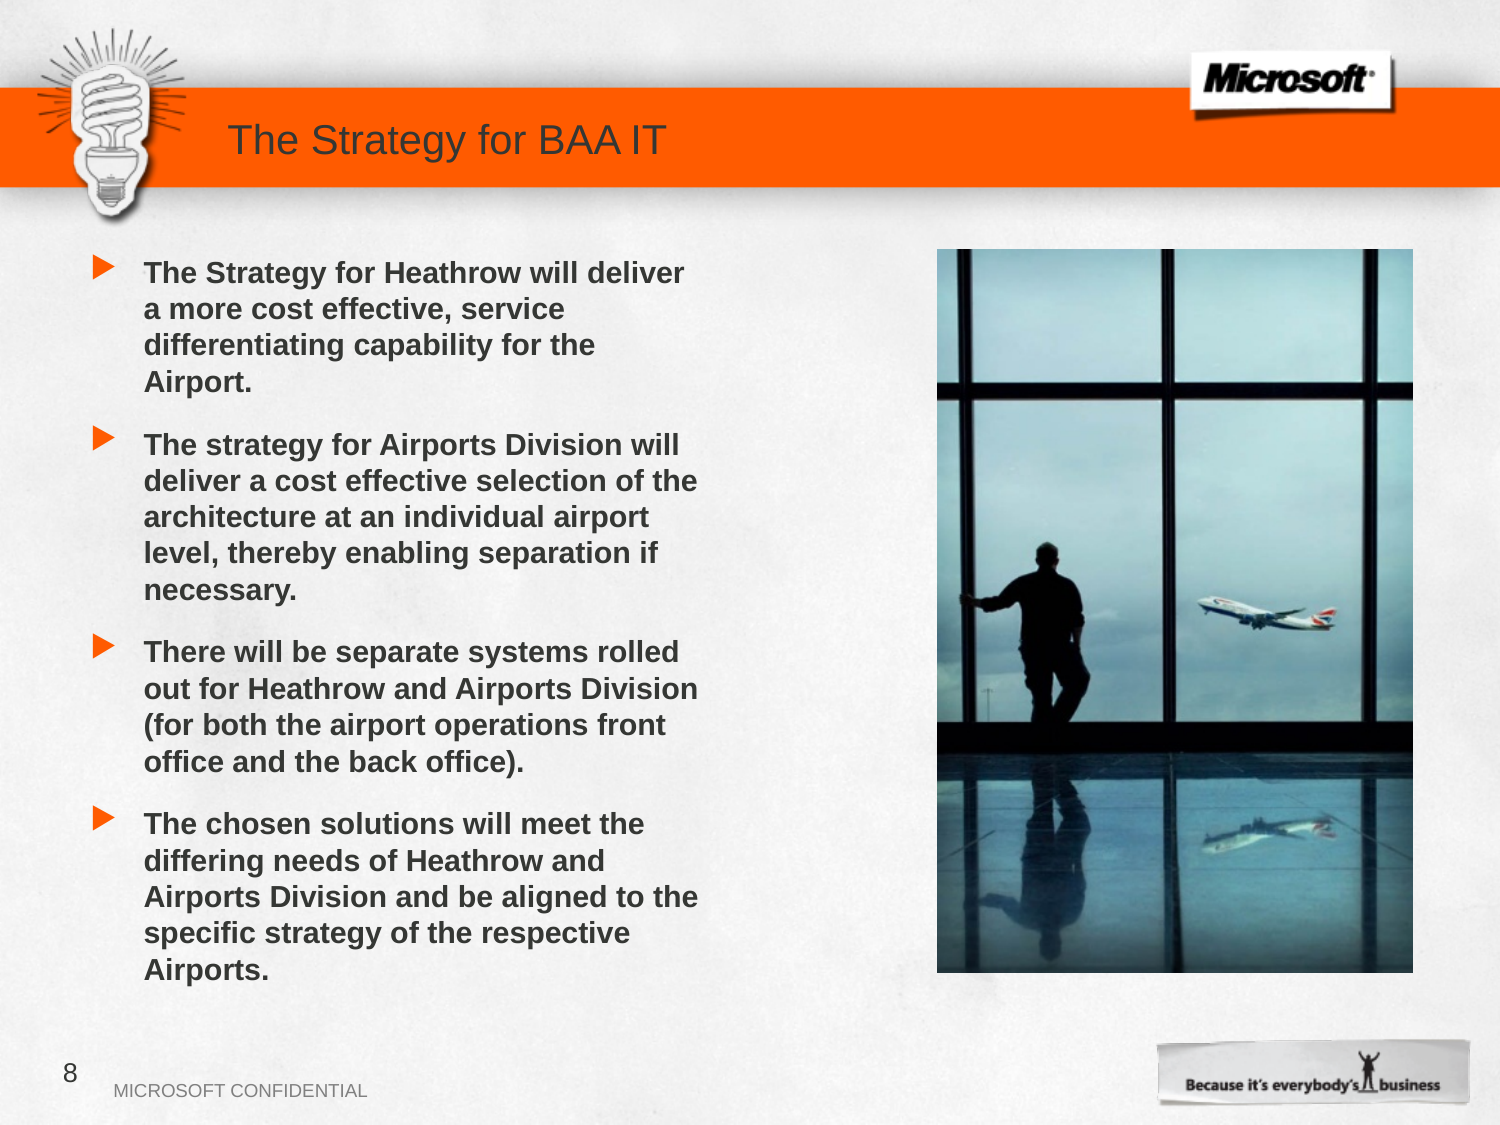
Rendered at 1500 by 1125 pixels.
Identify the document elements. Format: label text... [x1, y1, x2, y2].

title The Strategy for BAA IT [212, 87, 1150, 188]
slide_number 8 [17, 1042, 93, 1103]
picture [0, 0, 1500, 1125]
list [937, 249, 1413, 973]
list The Strategy for Heathrow will deliver a more cost effective, service differentiating capability for the Airport. The strategy for Airports Division will deliver a cost effective selection of the architecture at an individual airport level, thereby enabling separation if necessary. There will be separate systems rolled out for Heathrow and Airports Division (for both the airport operations front office and the back office). The chosen solutions will meet the differing needs of Heathrow and Airports Division and be aligned to the specific strategy of the respective Airports. [75, 245, 725, 996]
